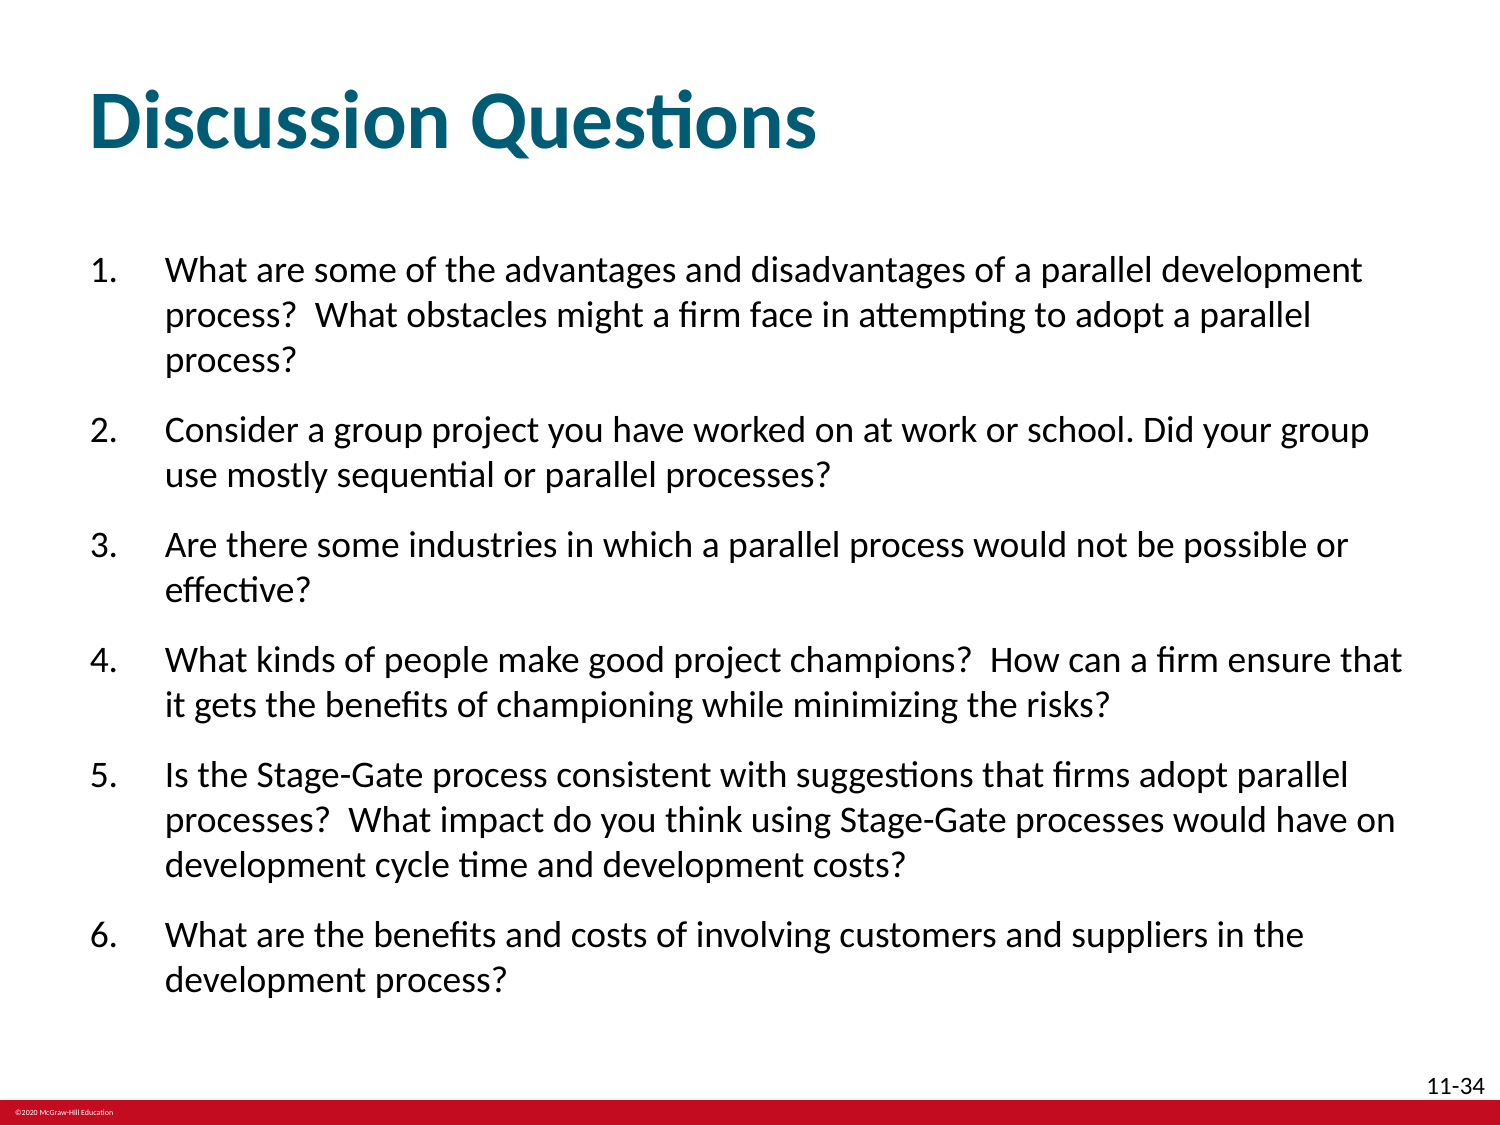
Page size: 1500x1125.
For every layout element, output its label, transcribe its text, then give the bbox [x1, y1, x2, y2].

list What are some of the advantages and disadvantages of a parallel development process? What obstacles might a firm face in attempting to adopt a parallel process? Consider a group project you have worked on at work or school. Did your group use mostly sequential or parallel processes? Are there some industries in which a parallel process would not be possible or effective? What kinds of people make good project champions? How can a firm ensure that it gets the benefits of championing while minimizing the risks? Is the Stage-Gate process consistent with suggestions that firms adopt parallel processes? What impact do you think using Stage-Gate processes would have on development cycle time and development costs? What are the benefits and costs of involving customers and suppliers in the development process? [75, 237, 1425, 1050]
title Discussion Questions [75, 24, 1425, 205]
